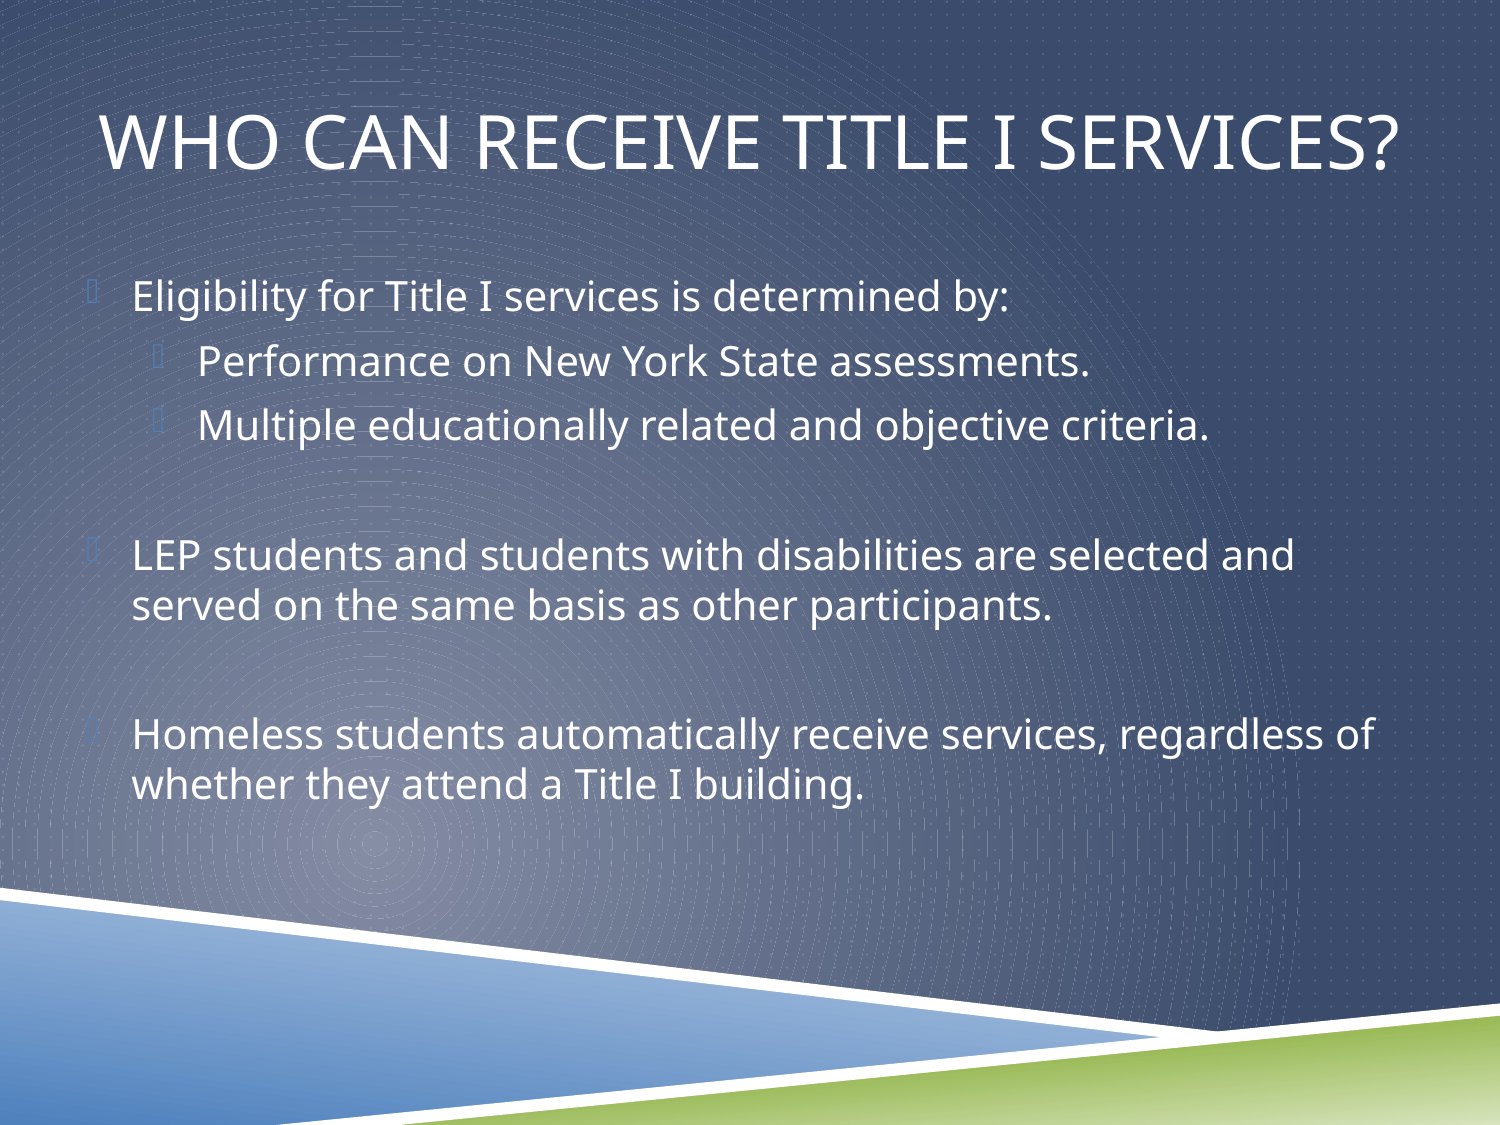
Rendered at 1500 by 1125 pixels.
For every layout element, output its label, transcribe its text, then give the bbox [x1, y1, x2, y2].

list Eligibility for Title I services is determined by: Performance on New York State assessments. Multiple educationally related and objective criteria. LEP students and students with disabilities are selected and served on the same basis as other participants. Homeless students automatically receive services, regardless of whether they attend a Title I building. [75, 262, 1425, 938]
title Who Can Receive Title I Services? [37, 45, 1463, 234]
